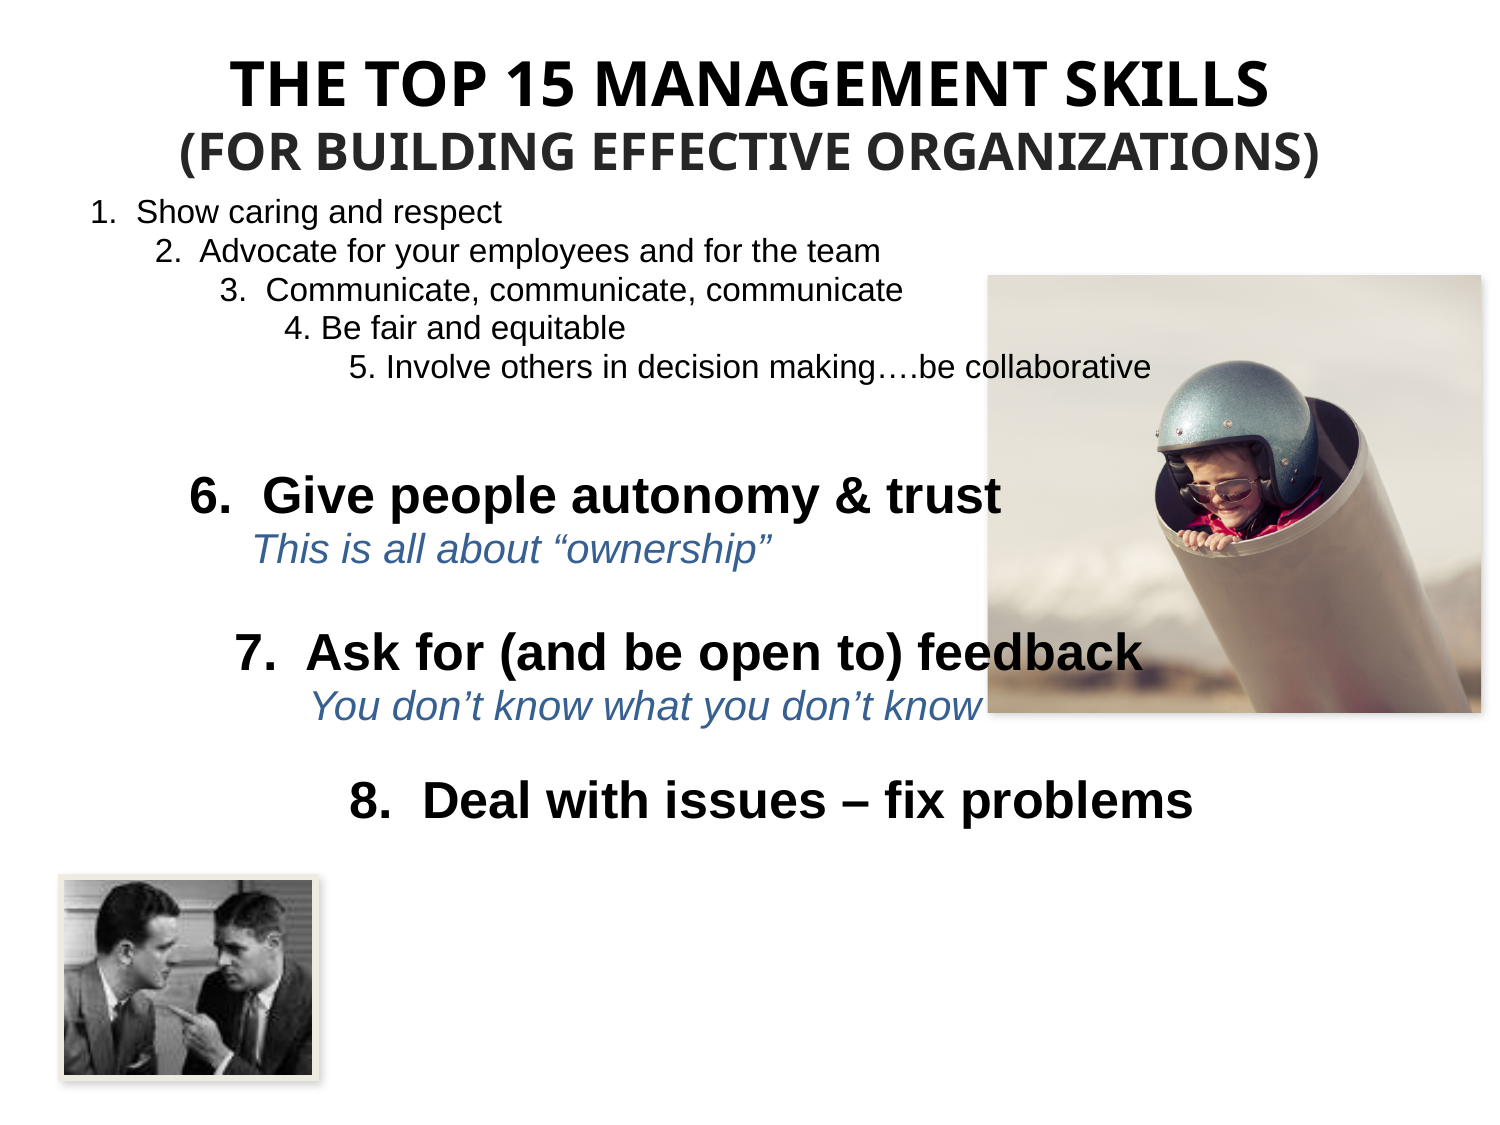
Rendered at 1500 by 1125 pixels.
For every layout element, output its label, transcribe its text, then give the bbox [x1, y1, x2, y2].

title THE TOP 15 MANAGEMENT SKILLS (FOR BUILDING EFFECTIVE ORGANIZATIONS) [75, 0, 1425, 225]
picture [987, 274, 1482, 713]
picture [63, 879, 313, 1076]
list 1. Show caring and respect 2. Advocate for your employees and for the team 3. Communicate, communicate, communicate 4. Be fair and equitable 5. Involve others in decision making….be collaborative 6. Give people autonomy & trust This is all about “ownership” 7. Ask for (and be open to) feedback You don’t know what you don’t know 8. Deal with issues – fix problems [75, 190, 1500, 1125]
